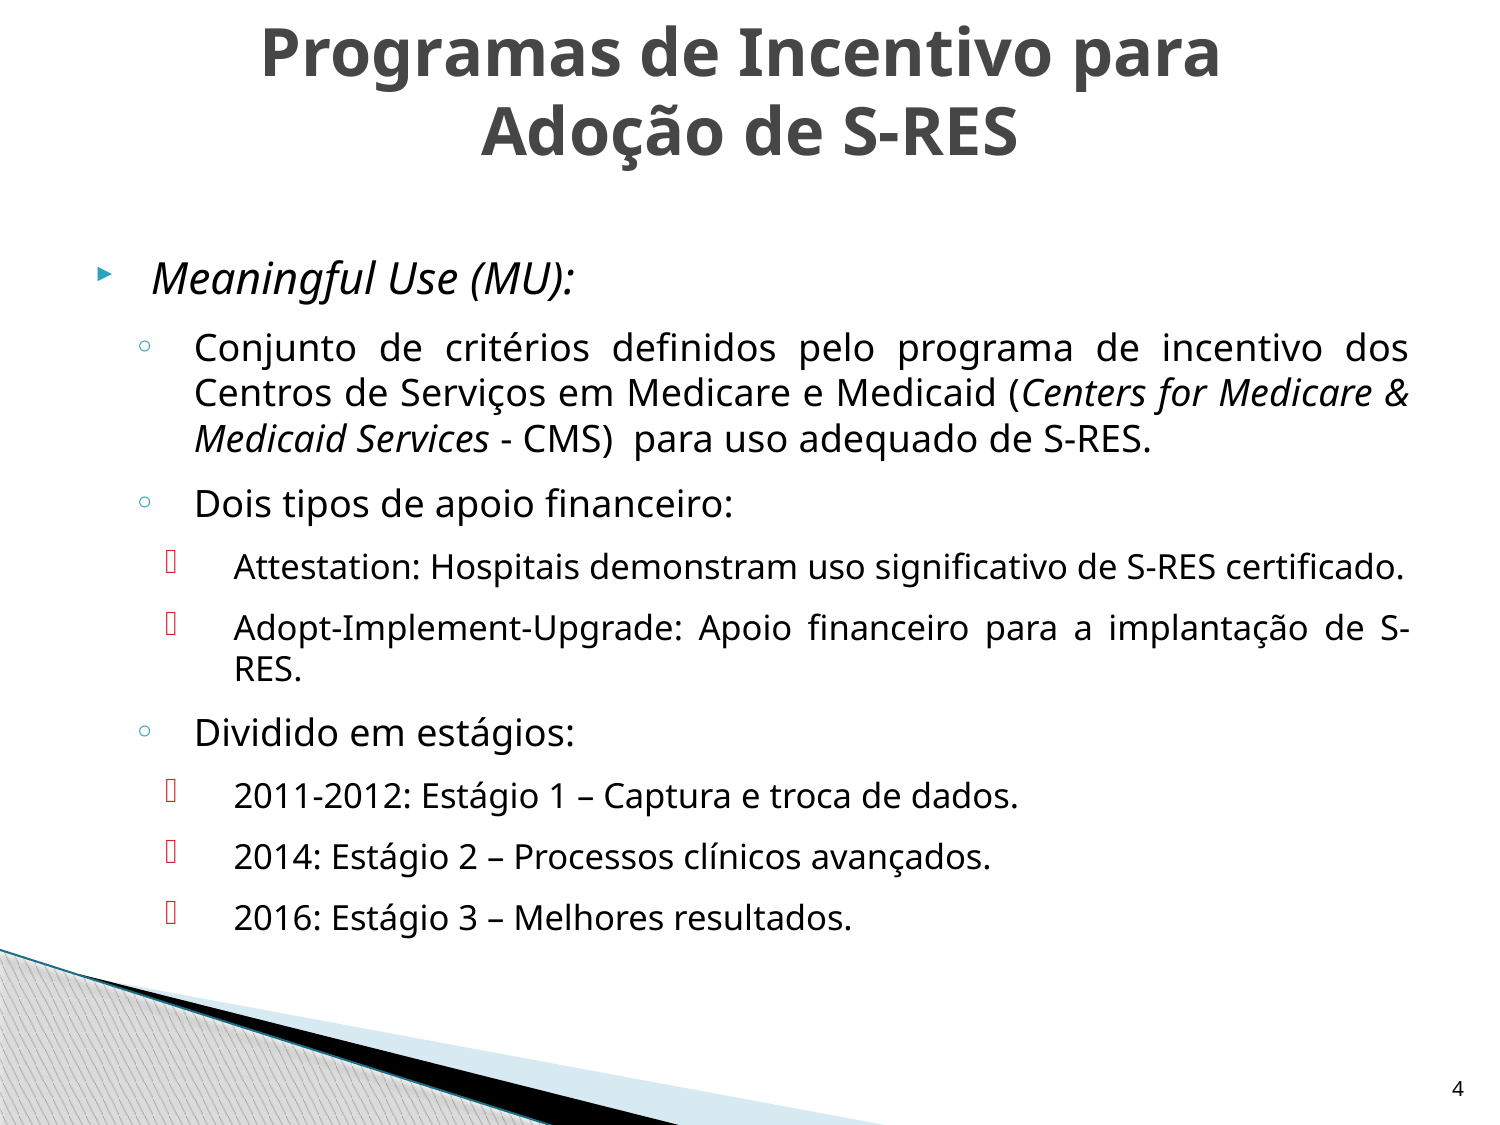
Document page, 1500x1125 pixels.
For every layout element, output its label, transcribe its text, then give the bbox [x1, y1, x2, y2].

list Meaningful Use (MU): Conjunto de critérios definidos pelo programa de incentivo dos Centros de Serviços em Medicare e Medicaid (Centers for Medicare & Medicaid Services - CMS) para uso adequado de S-RES. Dois tipos de apoio financeiro: Attestation: Hospitais demonstram uso significativo de S-RES certificado. Adopt-Implement-Upgrade: Apoio financeiro para a implantação de S-RES. Dividido em estágios: 2011-2012: Estágio 1 – Captura e troca de dados. 2014: Estágio 2 – Processos clínicos avançados. 2016: Estágio 3 – Melhores resultados. [75, 243, 1425, 986]
title Programas de Incentivo para Adoção de S-RES [75, 0, 1425, 183]
slide_number 4 [1418, 1051, 1479, 1112]
